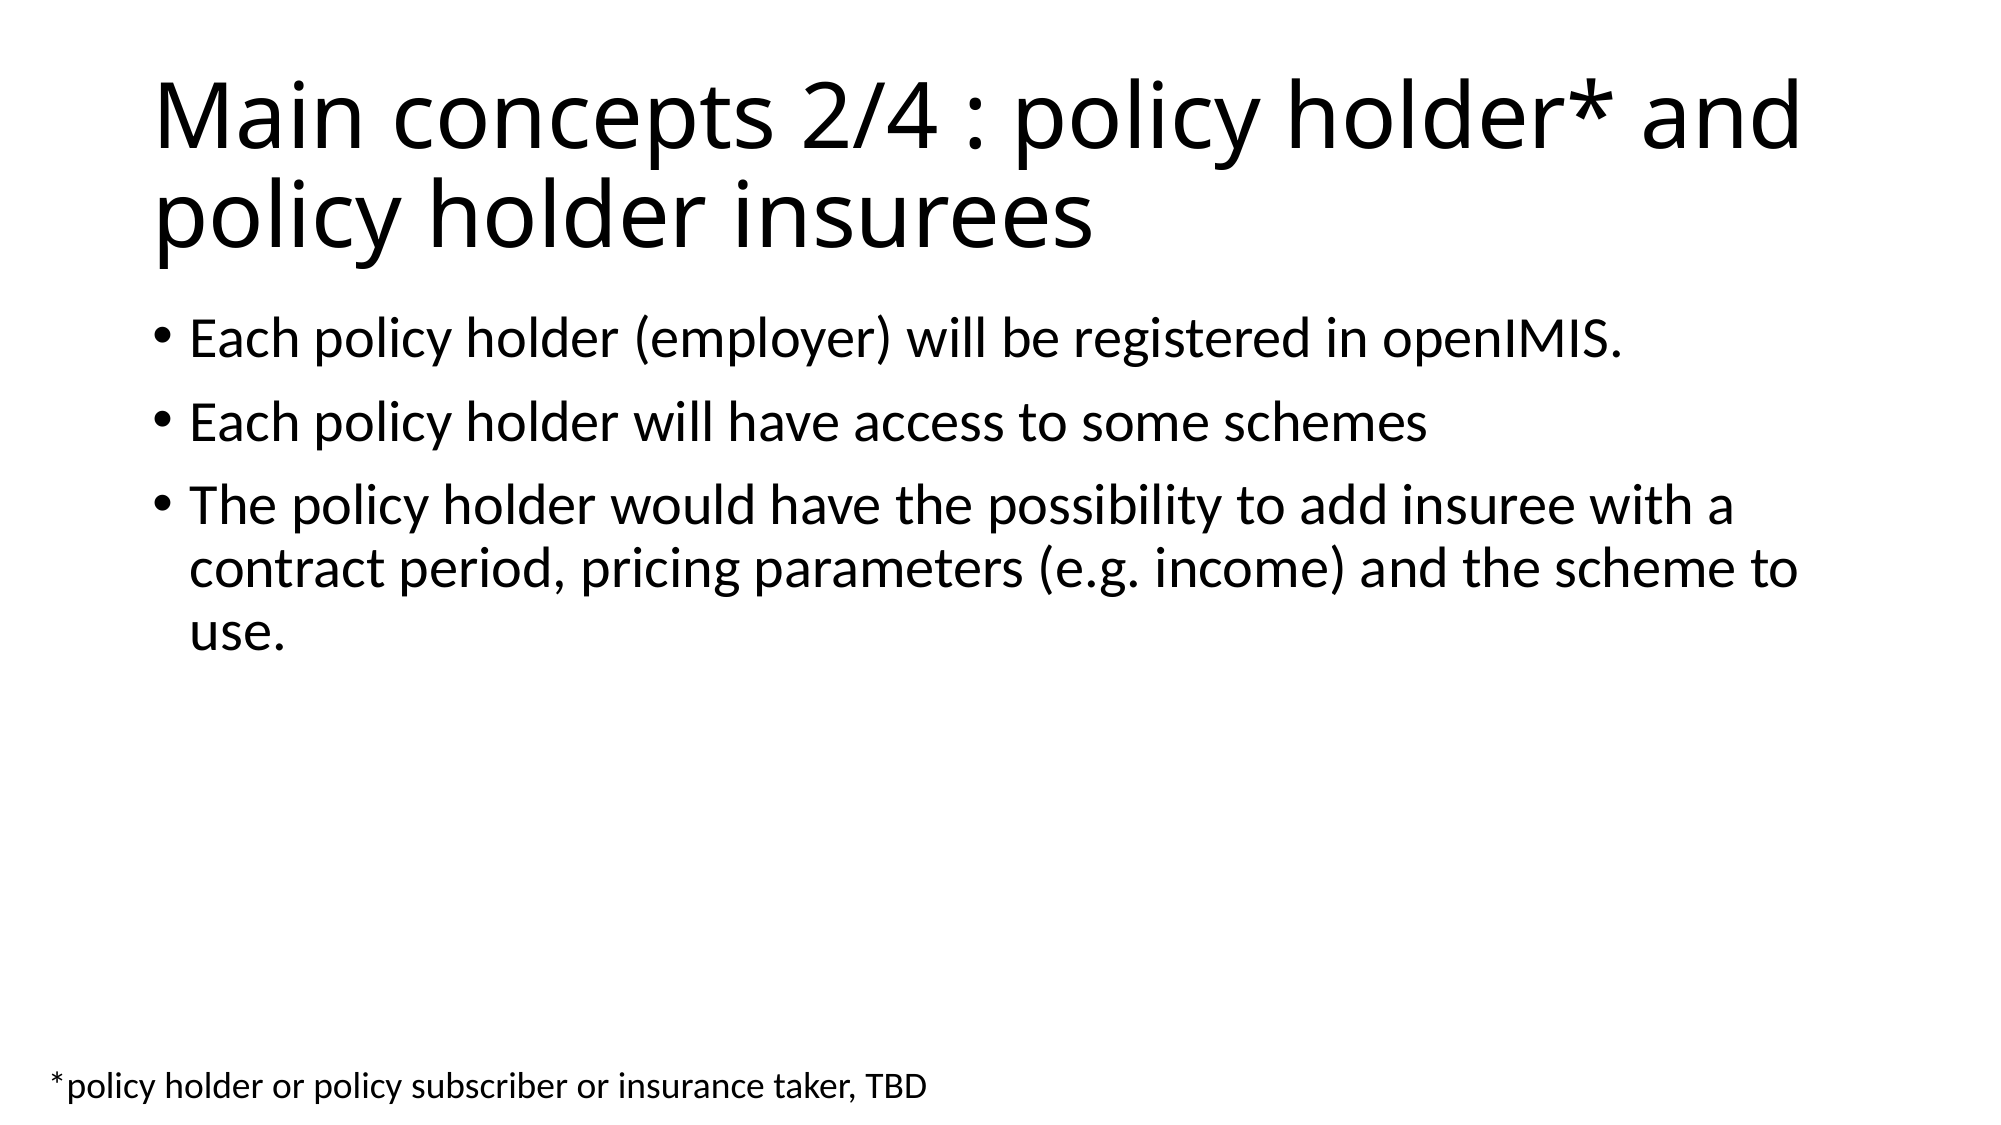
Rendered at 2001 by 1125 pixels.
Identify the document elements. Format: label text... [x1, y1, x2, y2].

list Each policy holder (employer) will be registered in openIMIS. Each policy holder will have access to some schemes The policy holder would have the possibility to add insuree with a contract period, pricing parameters (e.g. income) and the scheme to use. [137, 299, 1863, 1014]
text_box *policy holder or policy subscriber or insurance taker, TBD [33, 1053, 944, 1114]
title Main concepts 2/4 : policy holder* and policy holder insurees [137, 59, 1863, 278]
